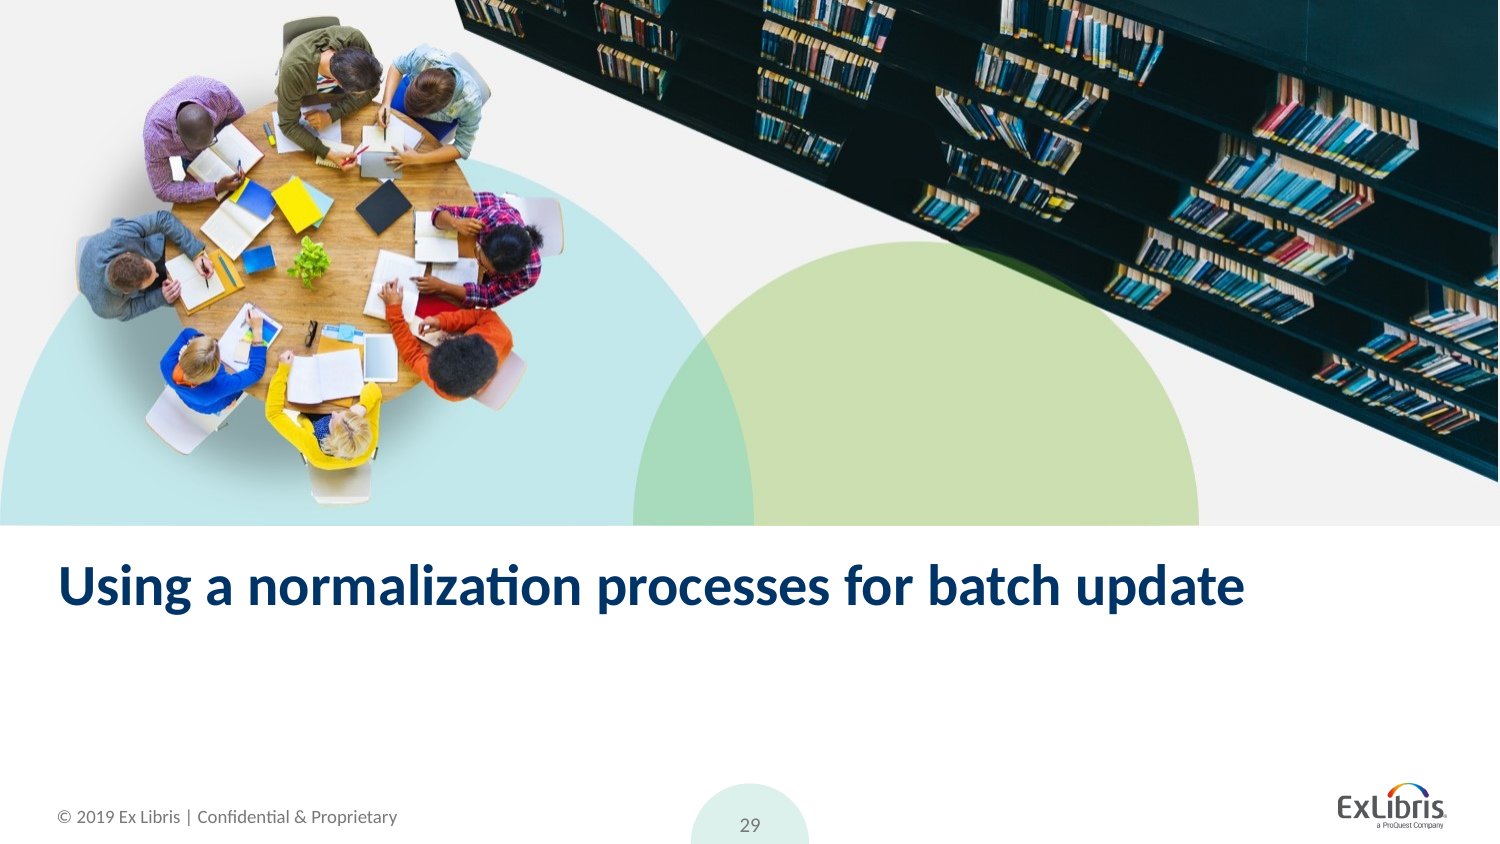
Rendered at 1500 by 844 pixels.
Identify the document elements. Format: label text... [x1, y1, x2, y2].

slide_number 29 [705, 793, 795, 844]
picture [0, 0, 1500, 526]
picture [1338, 783, 1447, 829]
title Using a normalization processes for batch update [43, 540, 1457, 744]
